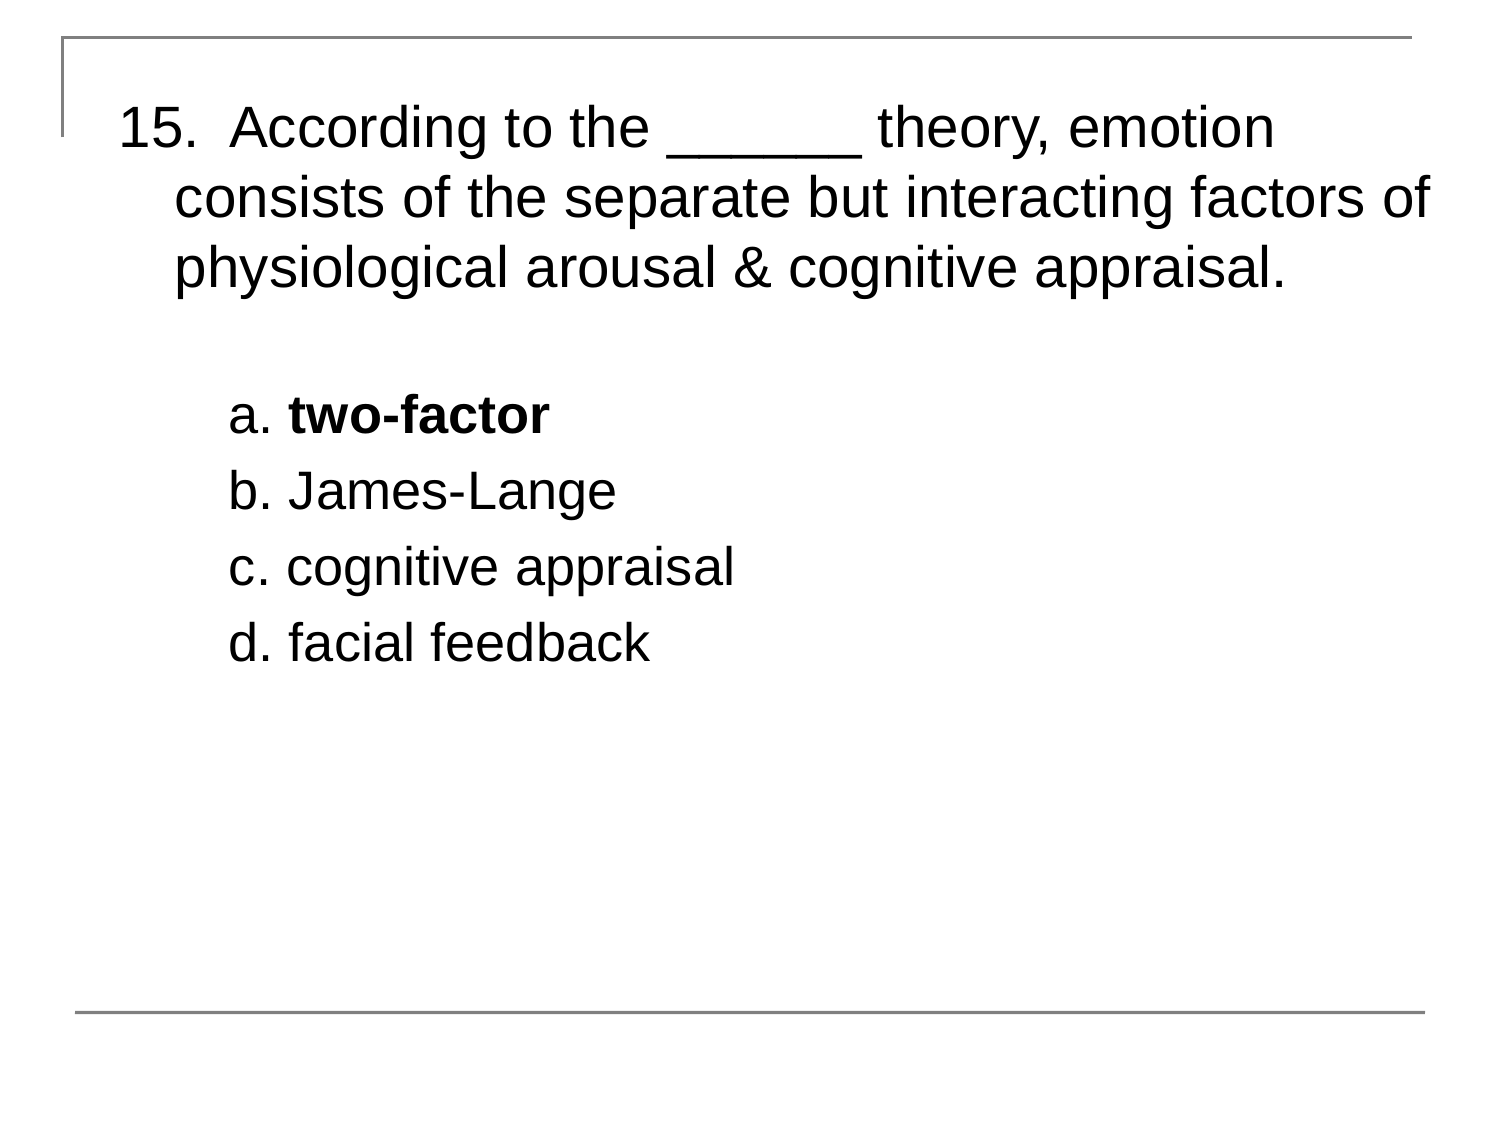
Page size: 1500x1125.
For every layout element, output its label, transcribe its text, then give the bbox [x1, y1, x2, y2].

list 15. According to the ______ theory, emotion consists of the separate but interacting factors of physiological arousal & cognitive appraisal. a. two-factor b. James-Lange c. cognitive appraisal d. facial feedback [103, 81, 1454, 825]
